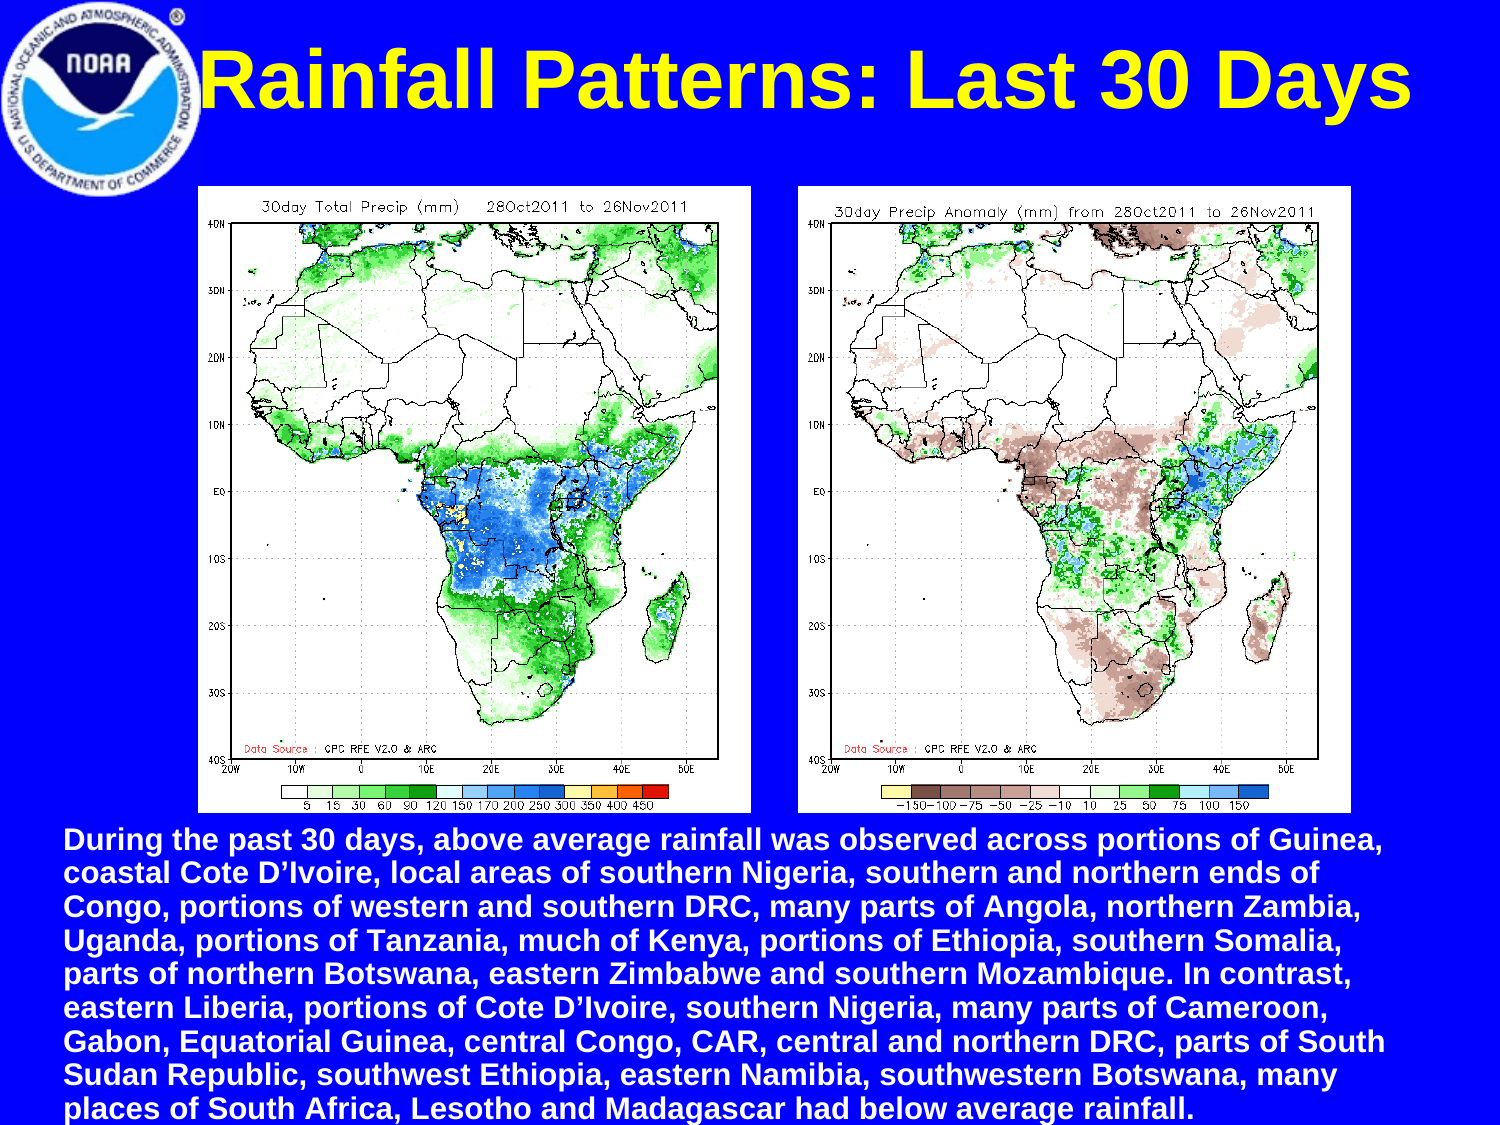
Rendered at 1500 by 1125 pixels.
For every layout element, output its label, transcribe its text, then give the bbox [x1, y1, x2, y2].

picture [798, 186, 1350, 813]
text_box During the past 30 days, above average rainfall was observed across portions of Guinea, coastal Cote D’Ivoire, local areas of southern Nigeria, southern and northern ends of Congo, portions of western and southern DRC, many parts of Angola, northern Zambia, Uganda, portions of Tanzania, much of Kenya, portions of Ethiopia, southern Somalia, parts of northern Botswana, eastern Zimbabwe and southern Mozambique. In contrast, eastern Liberia, portions of Cote D’Ivoire, southern Nigeria, many parts of Cameroon, Gabon, Equatorial Guinea, central Congo, CAR, central and northern DRC, parts of South Sudan Republic, southwest Ethiopia, eastern Namibia, southwestern Botswana, many places of South Africa, Lesotho and Madagascar had below average rainfall. [48, 815, 1436, 1125]
title Rainfall Patterns: Last 30 Days [174, 0, 1438, 150]
picture [0, 0, 750, 813]
